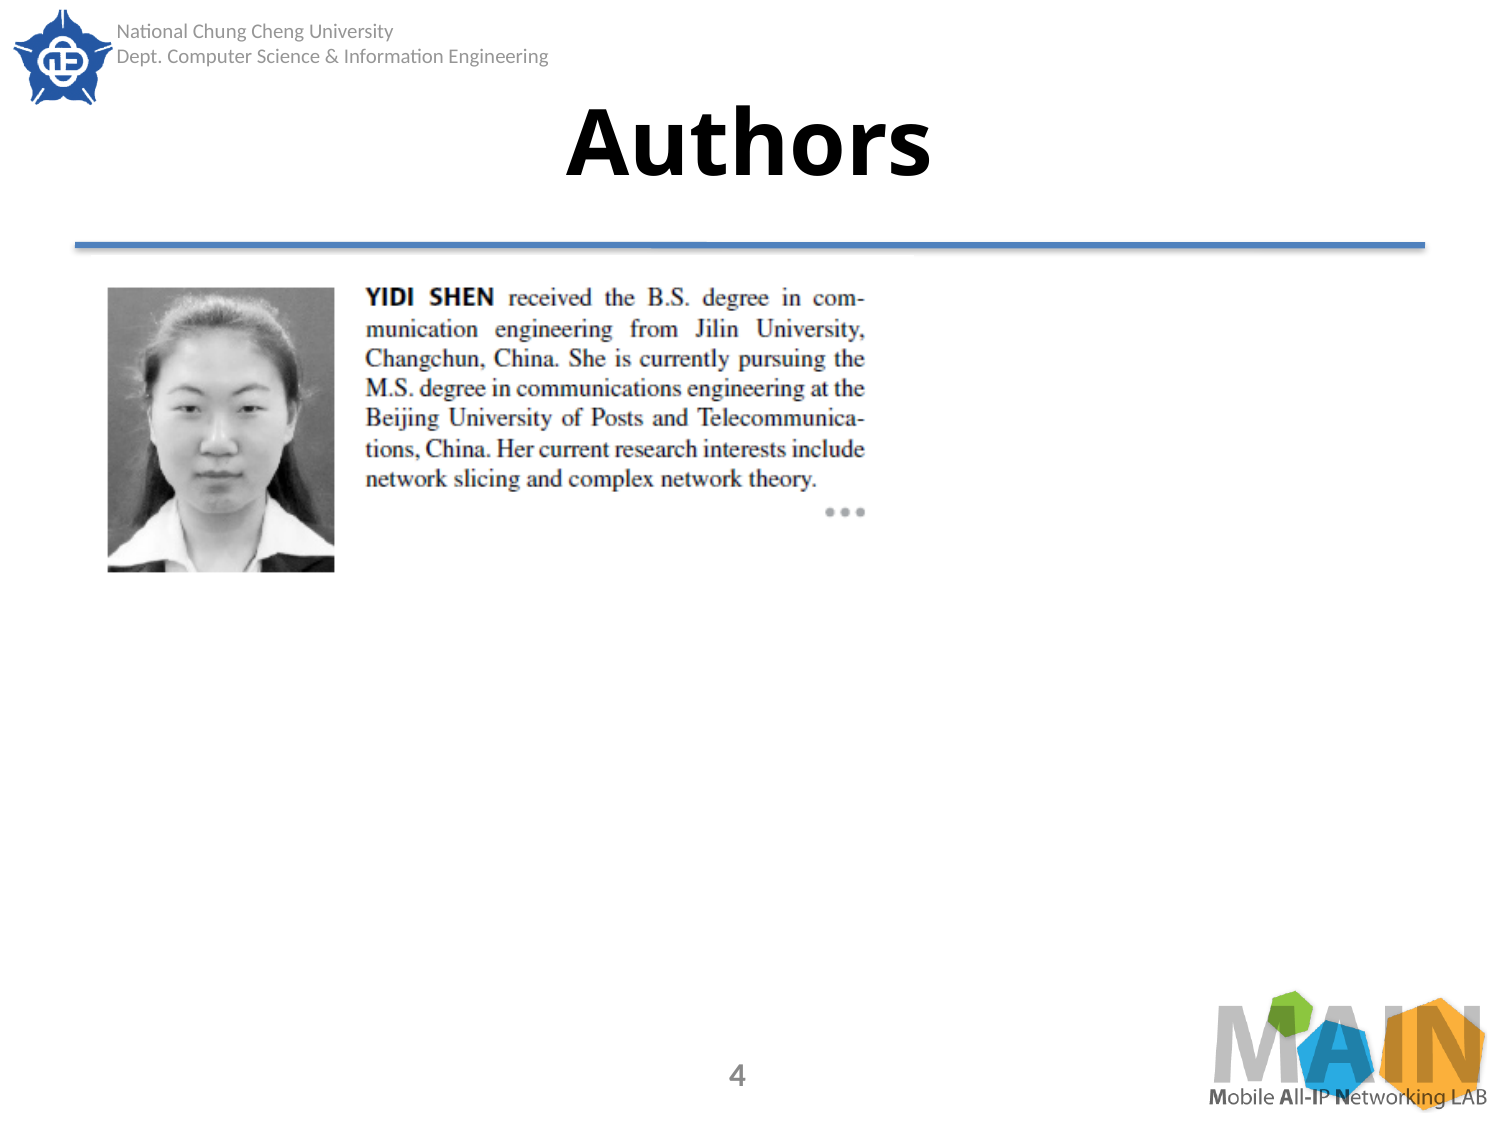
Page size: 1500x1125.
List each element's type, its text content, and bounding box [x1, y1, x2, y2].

slide_number 4 [562, 1042, 913, 1103]
title Authors [75, 45, 1425, 233]
picture [1050, 987, 1488, 1113]
picture [0, 0, 126, 113]
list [90, 255, 915, 593]
